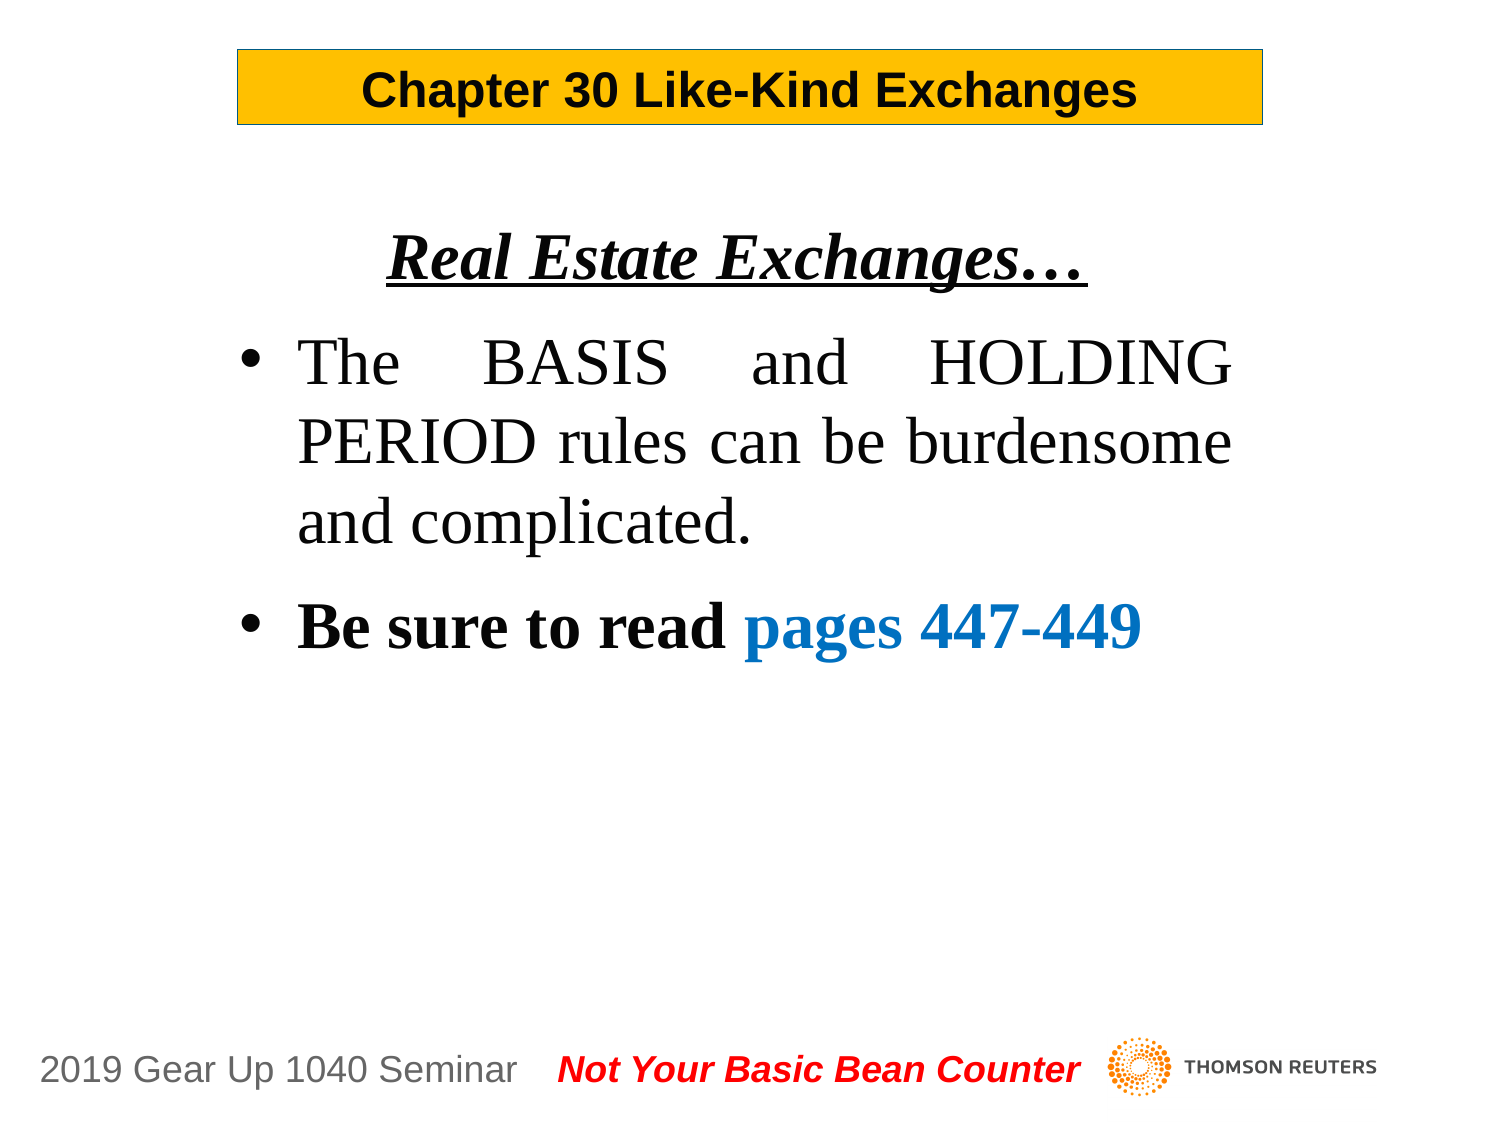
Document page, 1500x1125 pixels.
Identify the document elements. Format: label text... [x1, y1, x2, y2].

picture [1107, 1037, 1377, 1122]
text_box Real Estate Exchanges… The BASIS and HOLDING PERIOD rules can be burdensome and complicated. Be sure to read pages 447-449 [239, 212, 1265, 925]
text_box Chapter 30 Like-Kind Exchanges [237, 49, 1263, 125]
